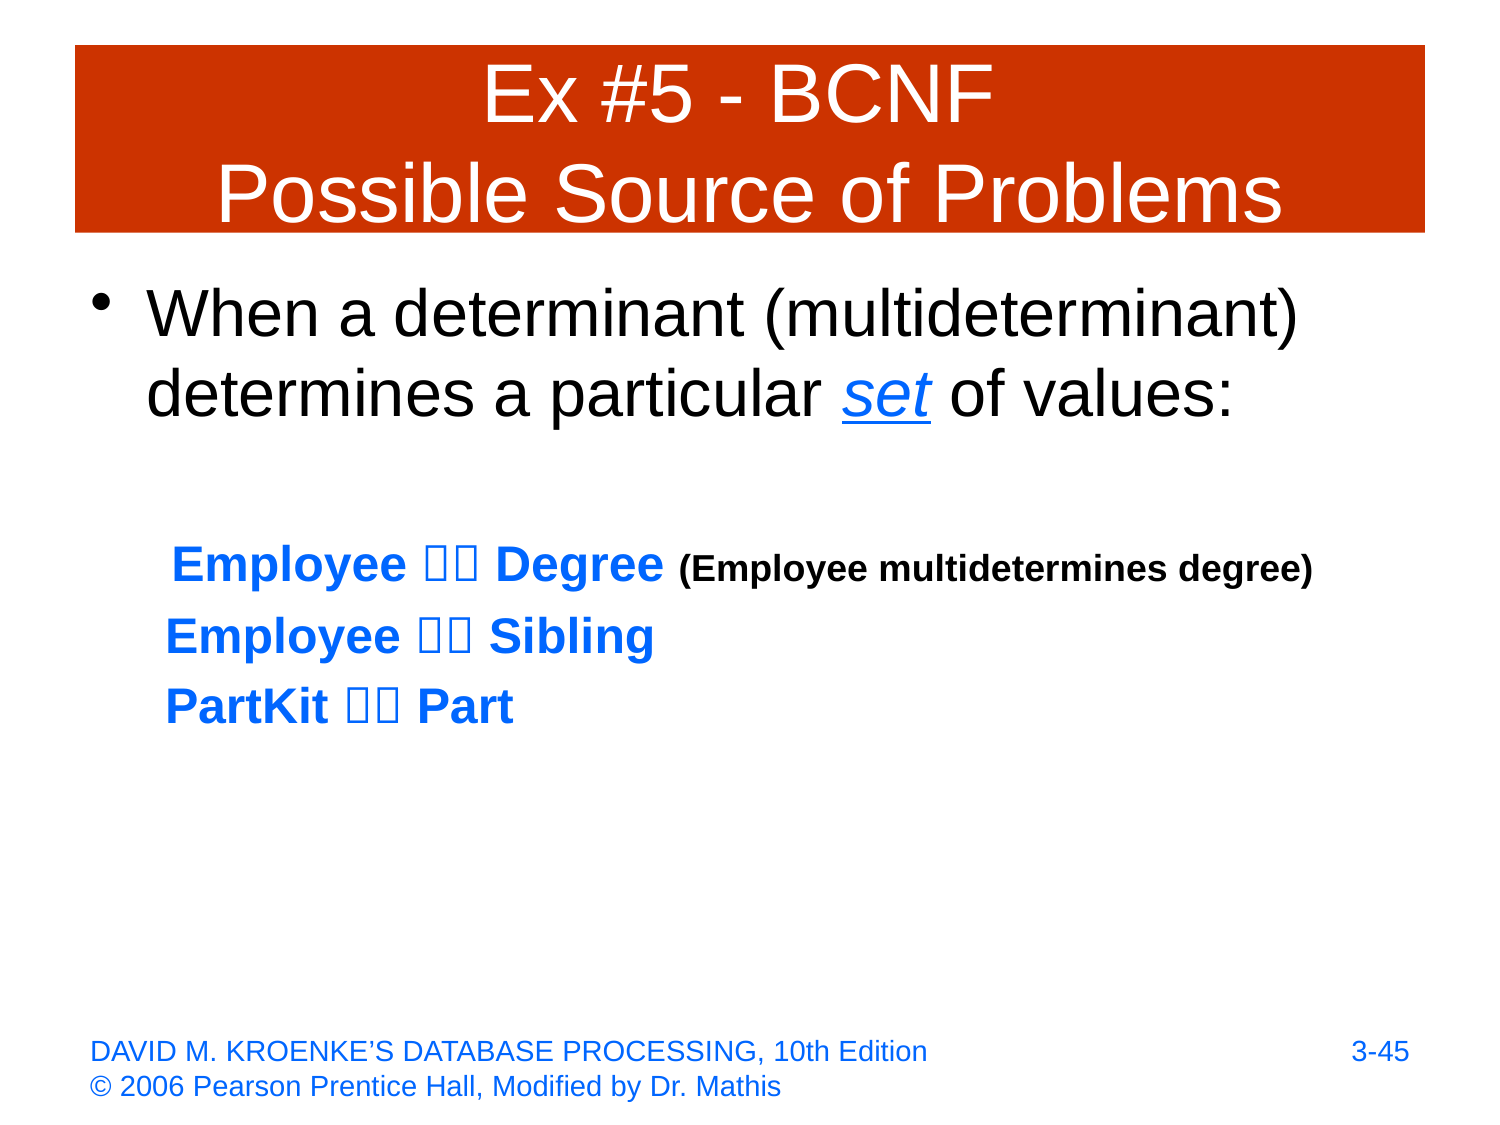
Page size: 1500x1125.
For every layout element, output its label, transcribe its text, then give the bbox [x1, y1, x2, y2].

list When a determinant (multideterminant) determines a particular set of values: Employee  Degree (Employee multidetermines degree) Employee  Sibling PartKit  Part [74, 262, 1426, 1006]
footer DAVID M. KROENKE’S DATABASE PROCESSING, 10th Edition © 2006 Pearson Prentice Hall, Modified by Dr. Mathis [74, 1024, 1051, 1104]
slide_number 3-45 [1074, 1024, 1426, 1103]
title Ex #5 - BCNF Possible Source of Problems [74, 44, 1426, 233]
